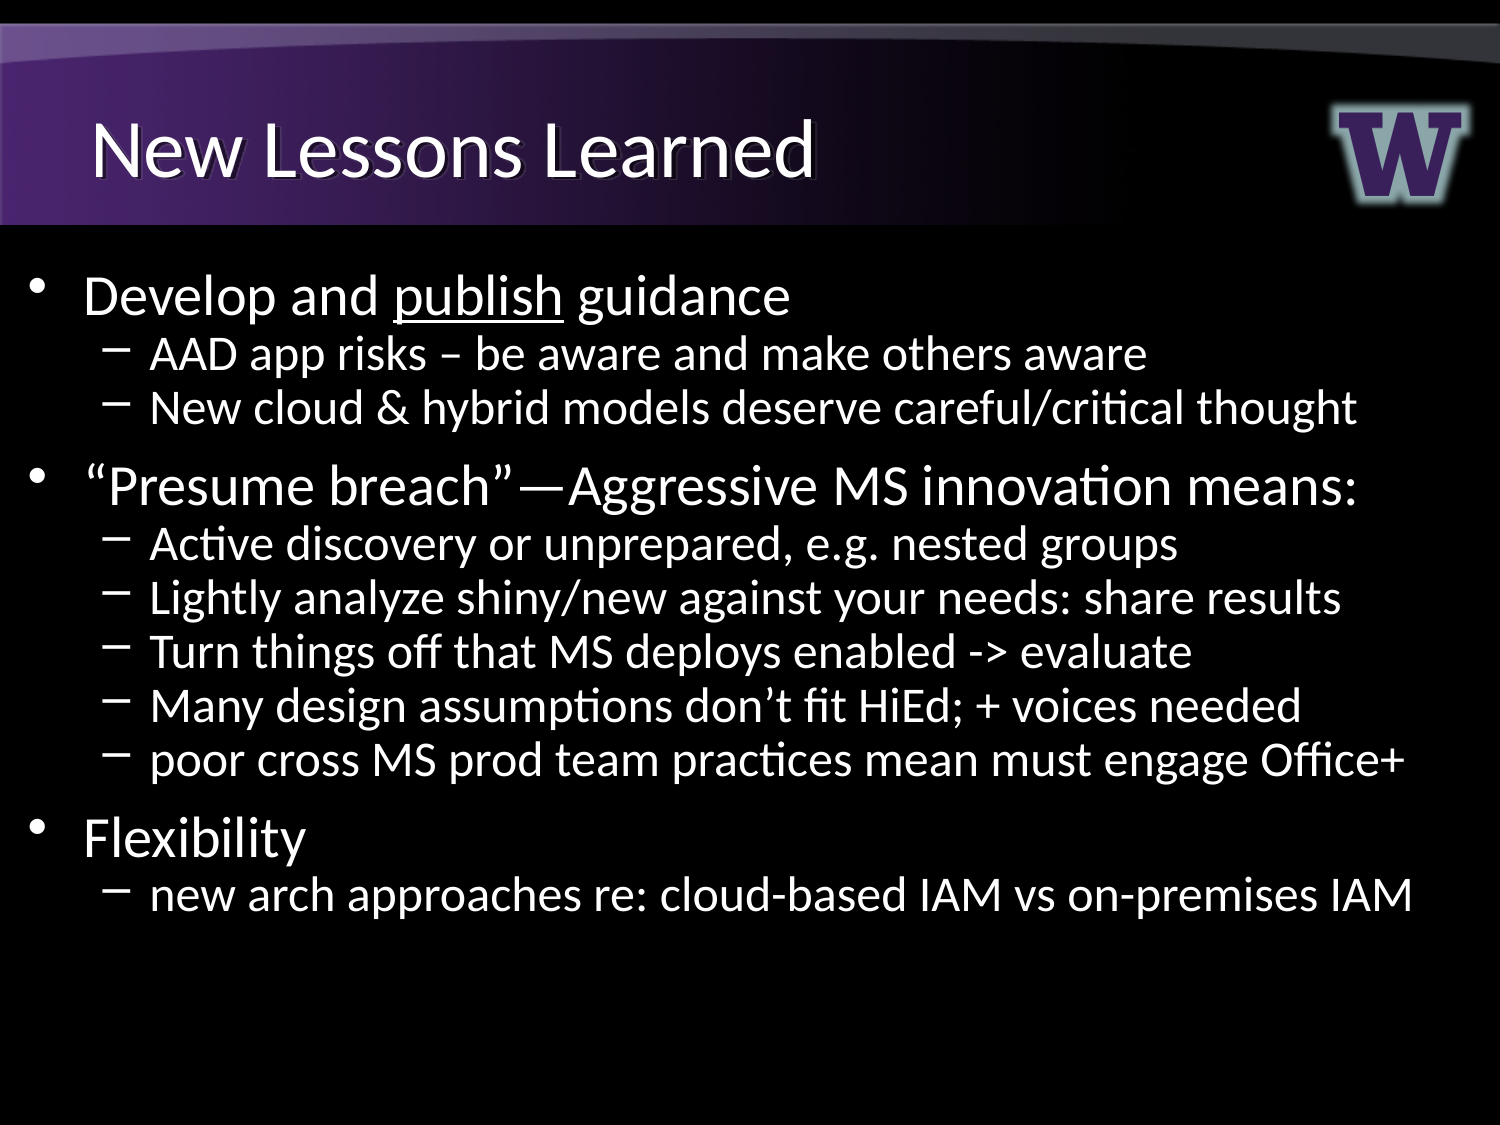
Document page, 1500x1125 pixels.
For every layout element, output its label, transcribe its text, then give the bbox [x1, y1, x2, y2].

picture [0, 0, 1500, 225]
title New Lessons Learned [74, 74, 1326, 213]
list Develop and publish guidance AAD app risks – be aware and make others aware New cloud & hybrid models deserve careful/critical thought “Presume breach”—Aggressive MS innovation means: Active discovery or unprepared, e.g. nested groups Lightly analyze shiny/new against your needs: share results Turn things off that MS deploys enabled -> evaluate Many design assumptions don’t fit HiEd; + voices needed poor cross MS prod team practices mean must engage Office+ Flexibility new arch approaches re: cloud-based IAM vs on-premises IAM [12, 249, 1488, 1088]
